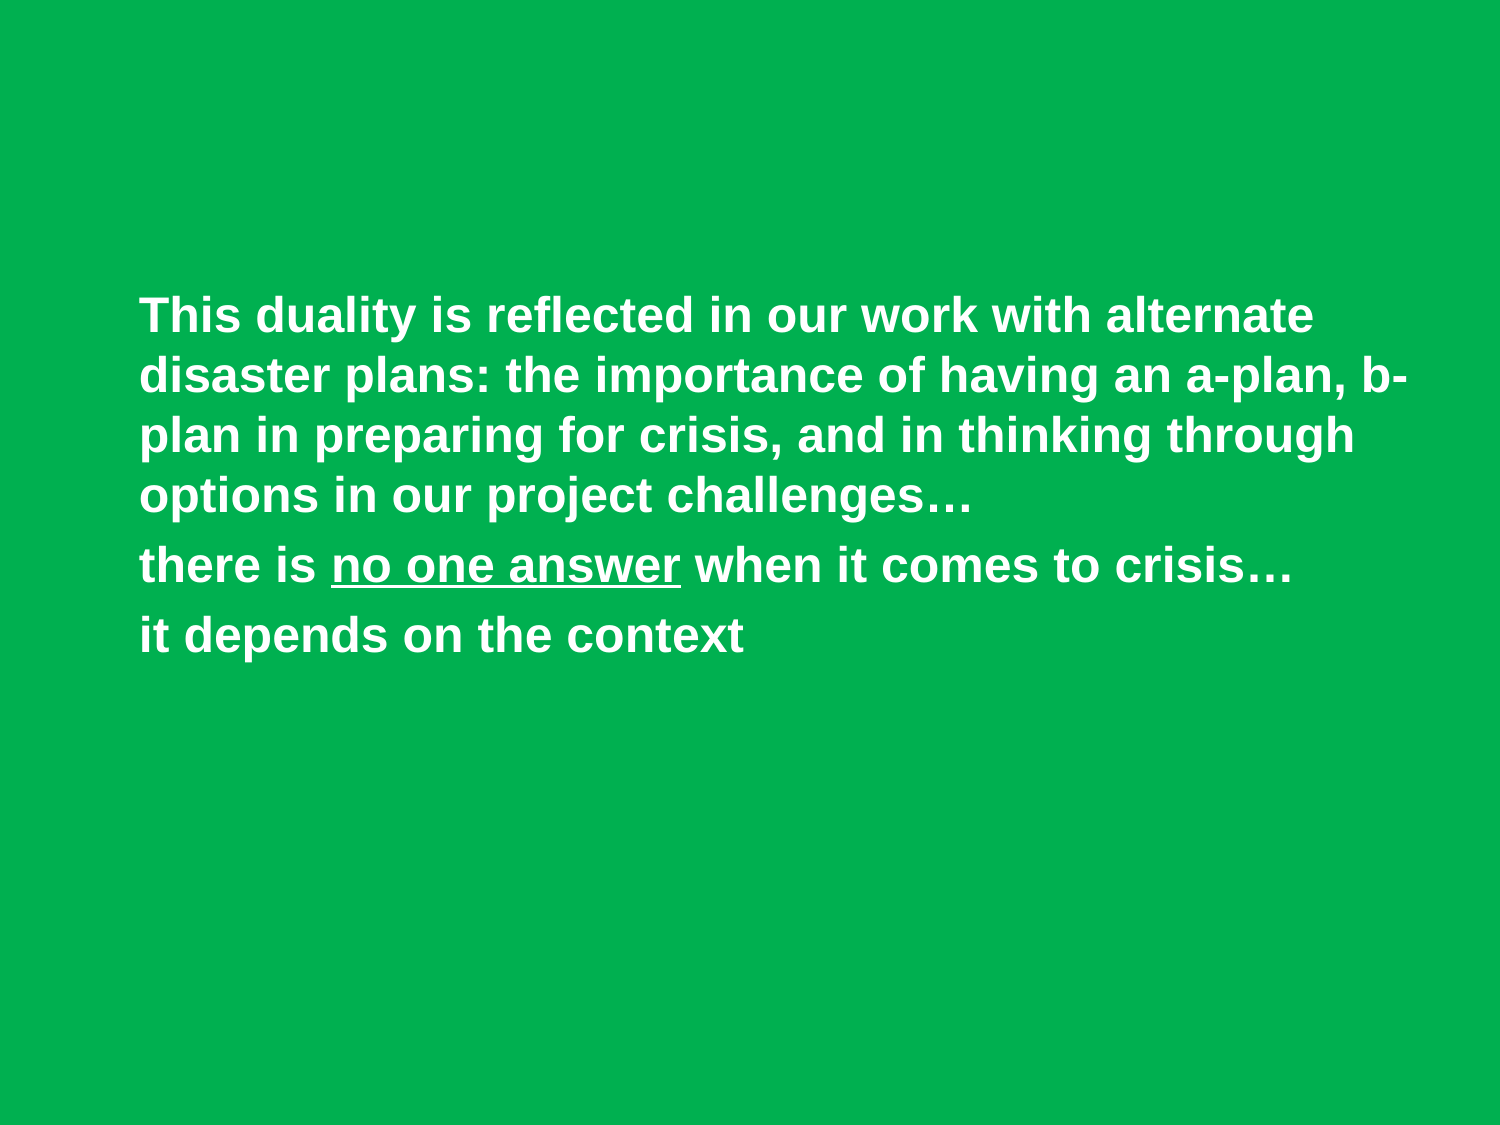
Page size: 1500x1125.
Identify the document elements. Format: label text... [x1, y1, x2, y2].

list This duality is reflected in our work with alternate disaster plans: the importance of having an a-plan, b-plan in preparing for crisis, and in thinking through options in our project challenges… there is no one answer when it comes to crisis… it depends on the context [123, 275, 1425, 963]
